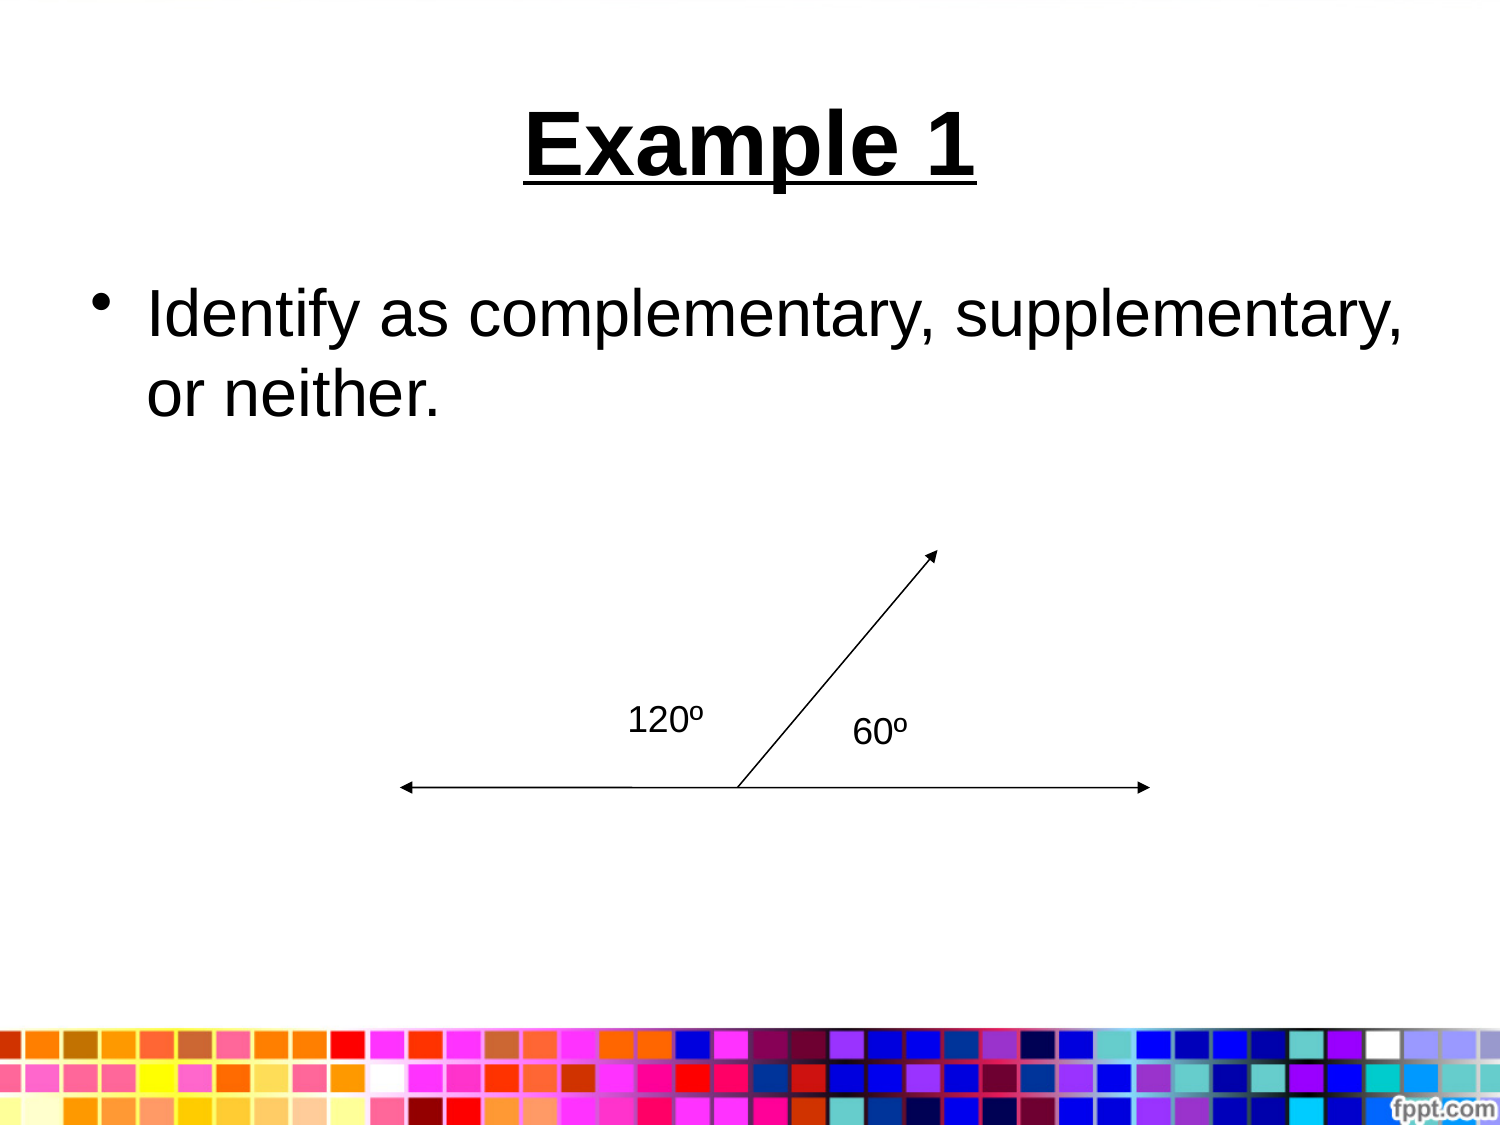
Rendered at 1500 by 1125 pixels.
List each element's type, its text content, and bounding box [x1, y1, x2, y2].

text_box 120º [612, 687, 725, 748]
text_box [739, 781, 1150, 794]
list Identify as complementary, supplementary, or neither. [74, 262, 1426, 1006]
text_box 60º [837, 699, 950, 760]
picture [0, 0, 1500, 1125]
text_box [737, 549, 938, 788]
text_box [399, 781, 737, 794]
title Example 1 [74, 44, 1426, 233]
